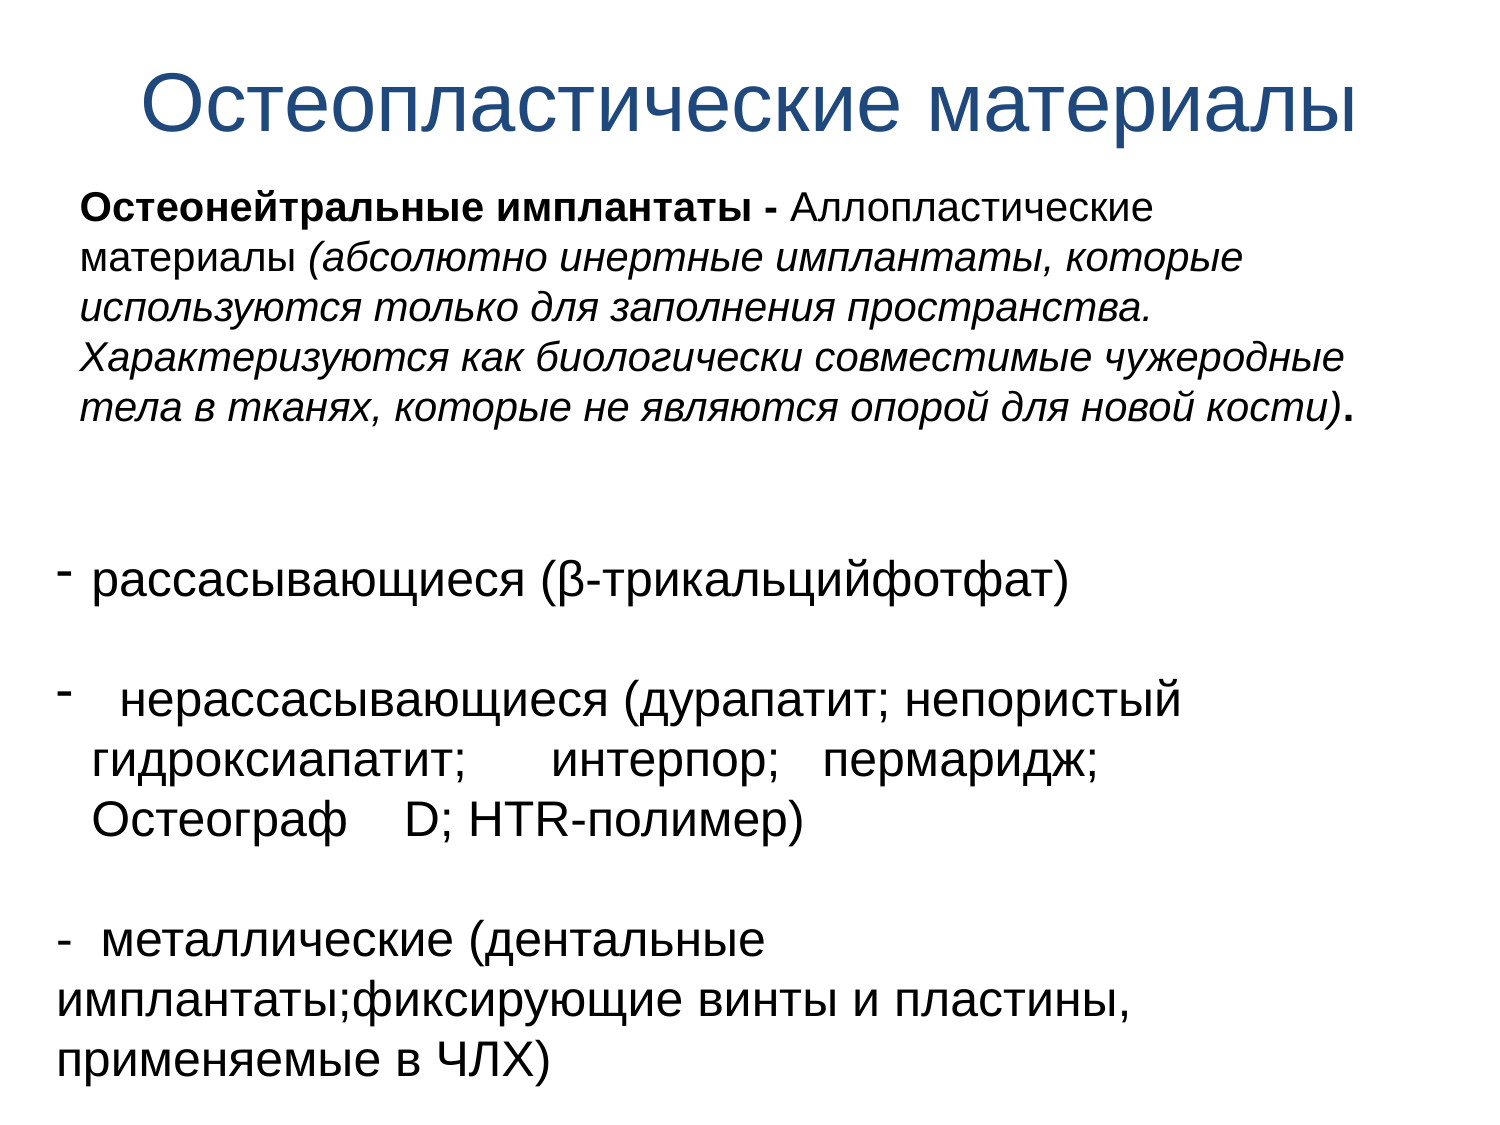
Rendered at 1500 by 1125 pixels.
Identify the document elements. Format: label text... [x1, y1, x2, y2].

text_box рассасывающиеся (β-трикальцийфотфат) нерассасывающиеся (дурапатит; непористый гидроксиапатит; интерпор; пермаридж; Остеограф D; HTR-полимер) - металлические (дентальные имплантаты;фиксирующие винты и пластины, применяемые в ЧЛХ) [41, 538, 1377, 1094]
title Остеопластические материалы [74, 0, 1425, 197]
text_box Остеонейтральные имплантаты - Аллопластические материалы (абсолютно инертные имплантаты, которые используются только для заполнения пространства. Характеризуются как биологически совместимые чужеродные тела в тканях, которые не являются опорой для новой кости). [64, 172, 1424, 488]
